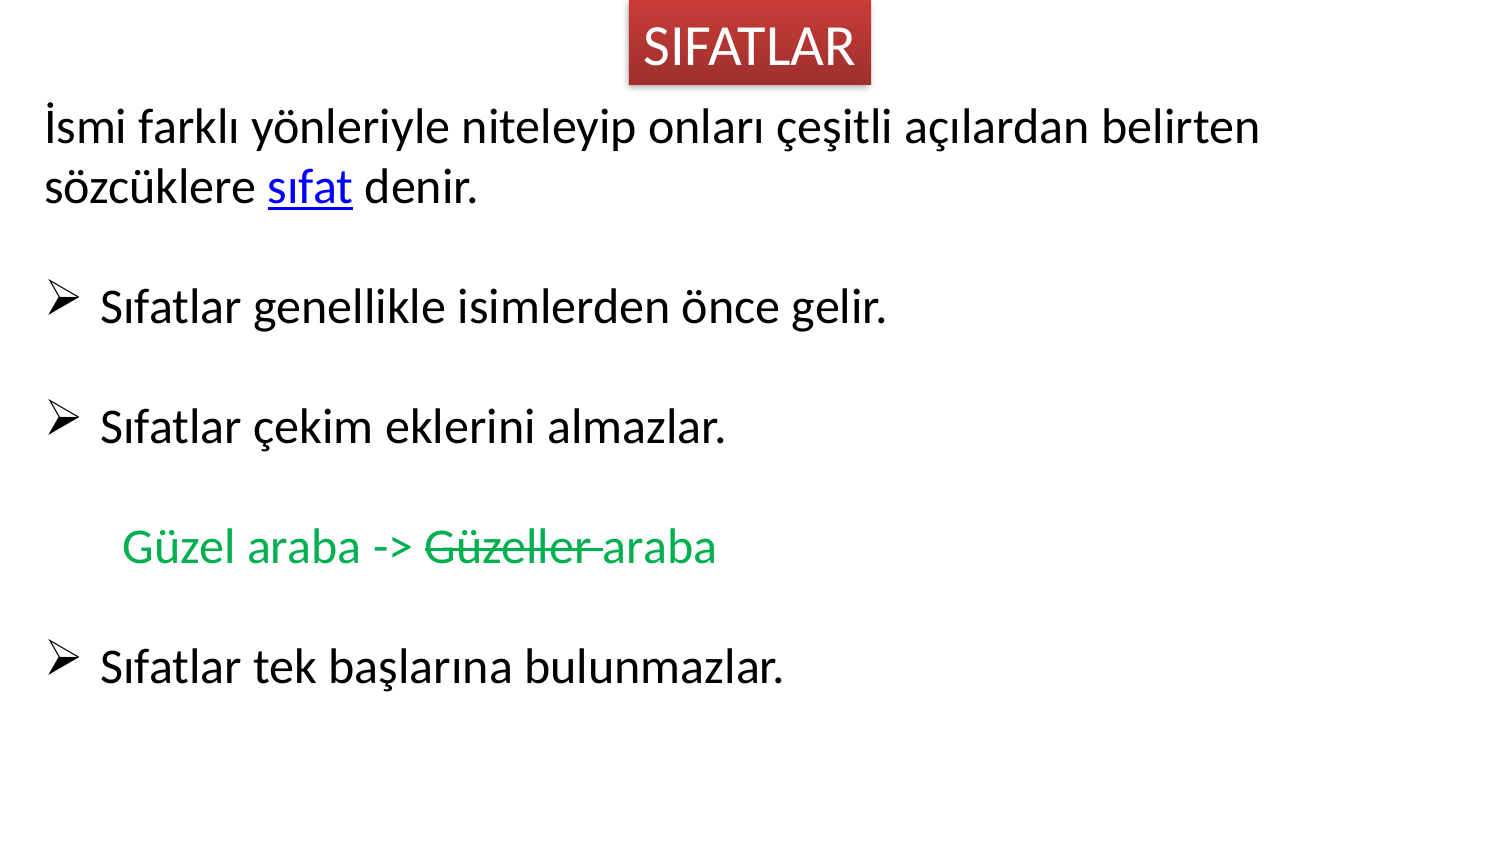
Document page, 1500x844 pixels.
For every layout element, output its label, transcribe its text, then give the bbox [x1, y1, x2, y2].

text_box SIFATLAR [628, 0, 872, 85]
text_box İsmi farklı yönleriyle niteleyip onları çeşitli açılardan belirten sözcüklere sıfat denir. Sıfatlar genellikle isimlerden önce gelir. Sıfatlar çekim eklerini almazlar. Güzel araba -> Güzeller araba Sıfatlar tek başlarına bulunmazlar. [29, 85, 1471, 701]
